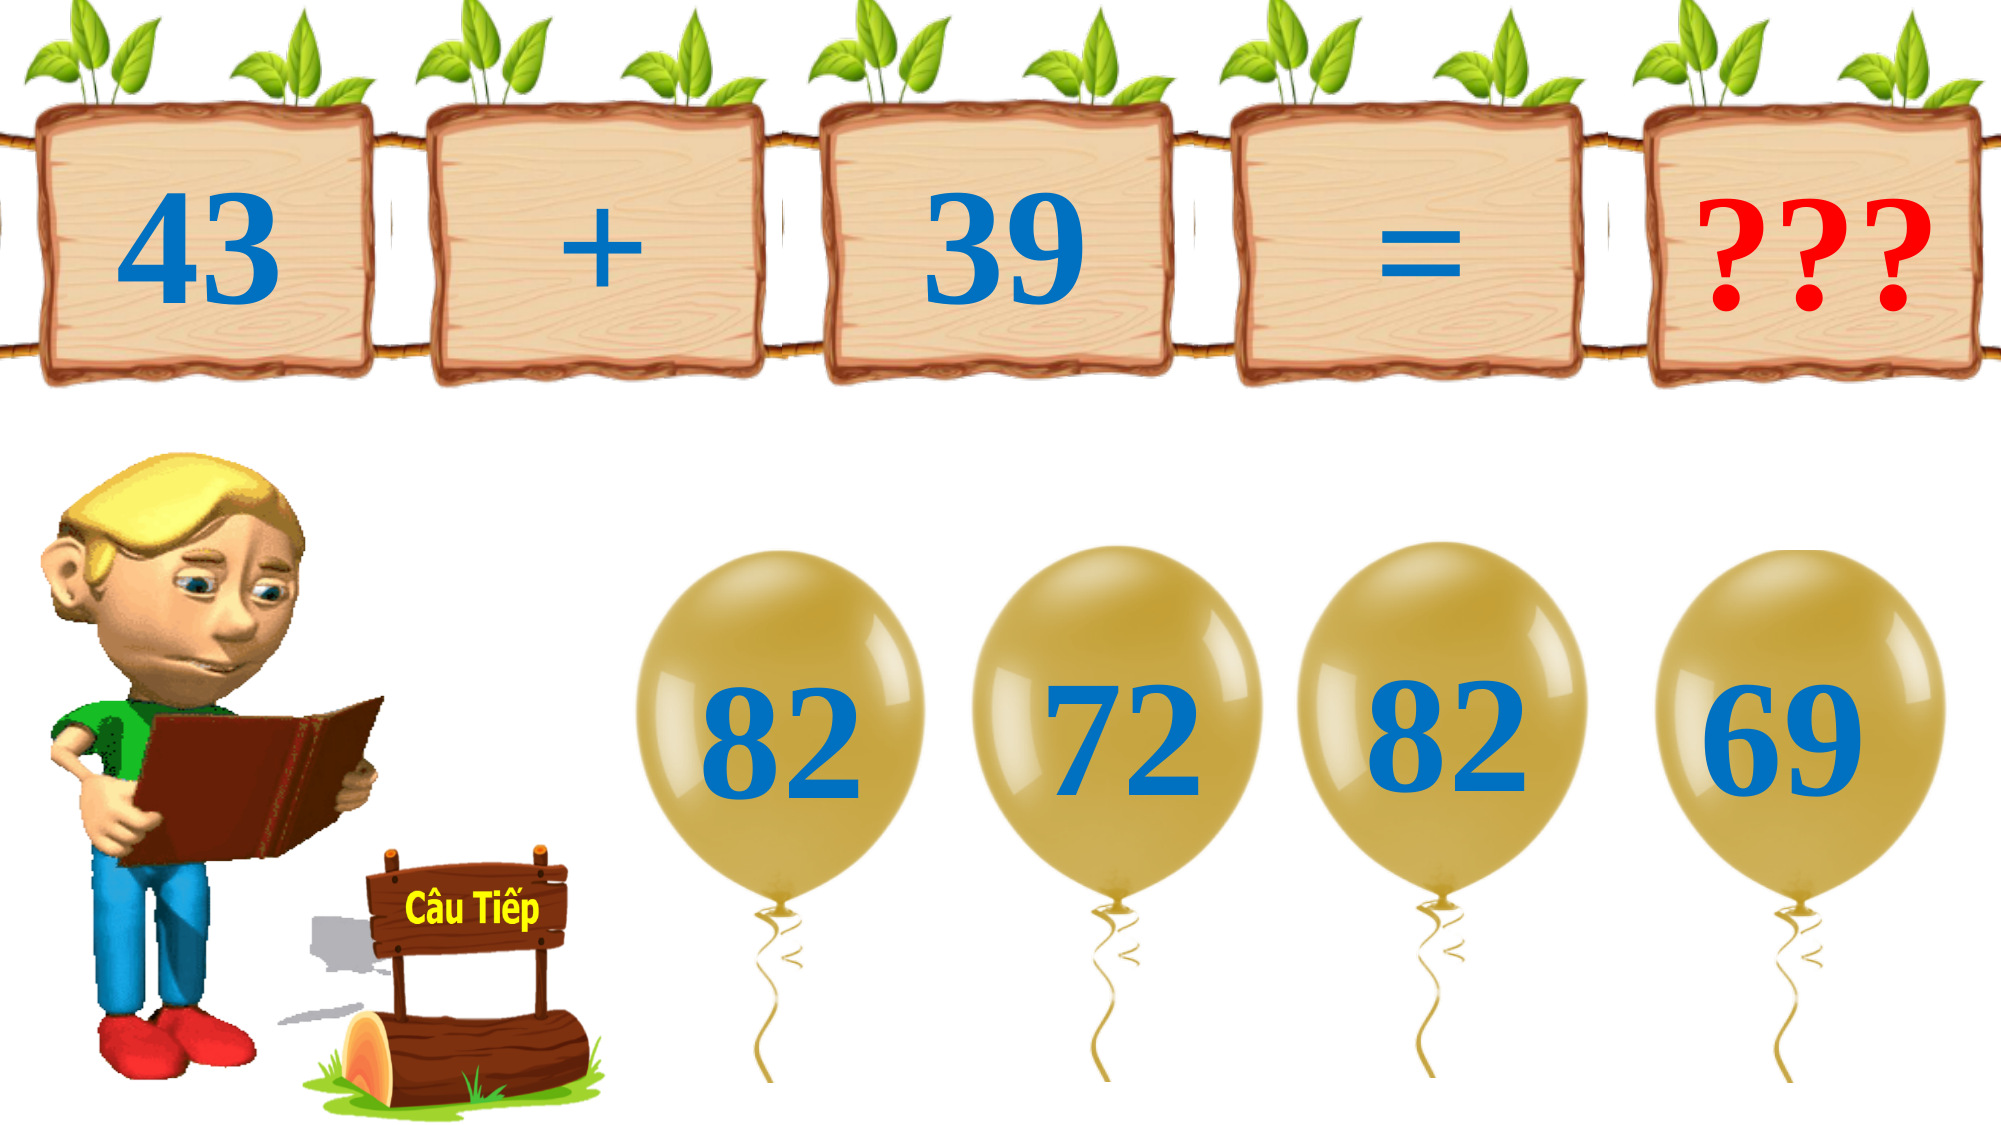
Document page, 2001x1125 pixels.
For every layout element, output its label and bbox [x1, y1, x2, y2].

picture [952, 533, 1272, 1082]
picture [628, 543, 934, 1083]
picture [1277, 529, 1597, 1078]
picture [0, 0, 2001, 393]
picture [39, 449, 611, 1124]
picture [1646, 550, 1954, 1083]
